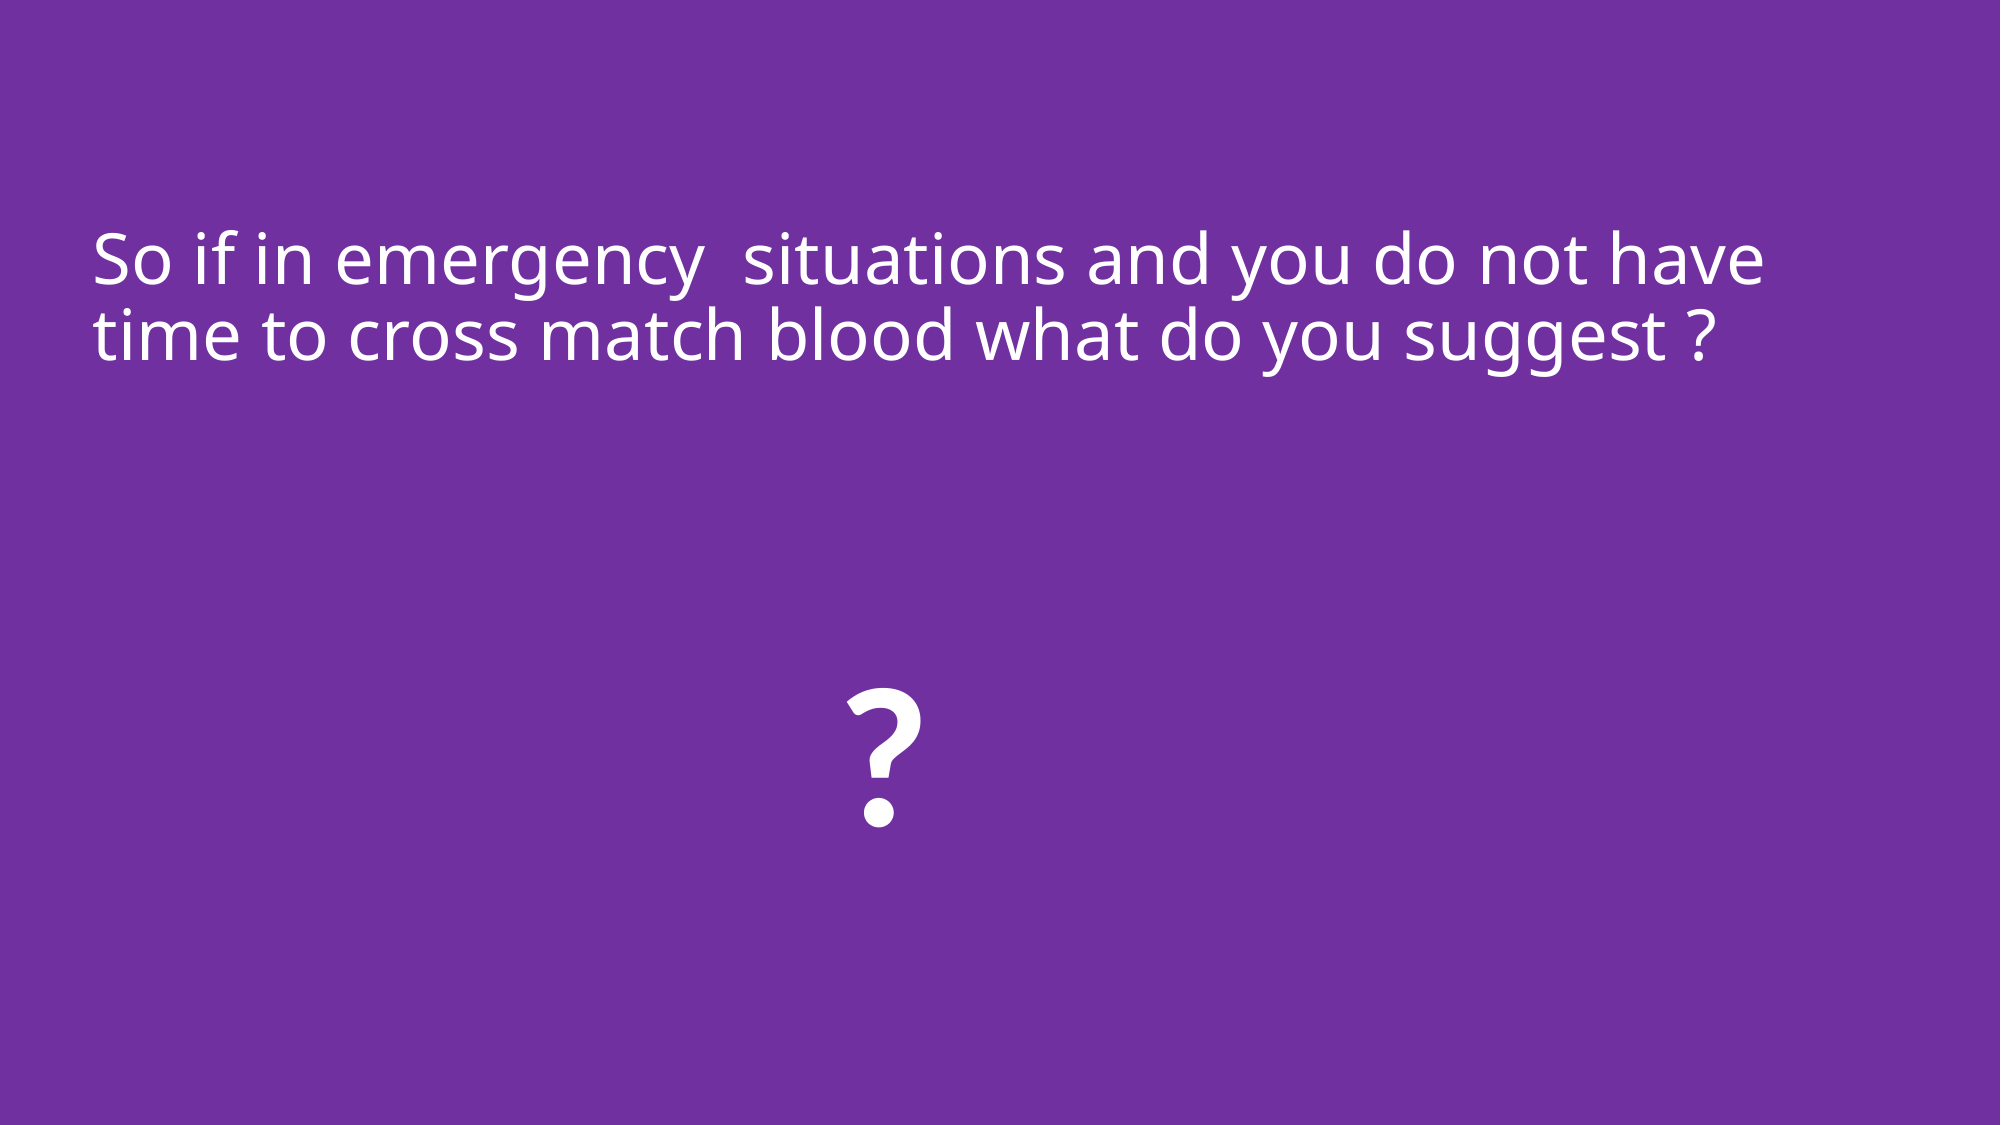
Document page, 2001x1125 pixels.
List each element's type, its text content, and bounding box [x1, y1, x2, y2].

title So if in emergency situations and you do not have time to cross match blood what do you suggest ? [77, 190, 1803, 409]
list ? [137, 478, 1863, 1014]
